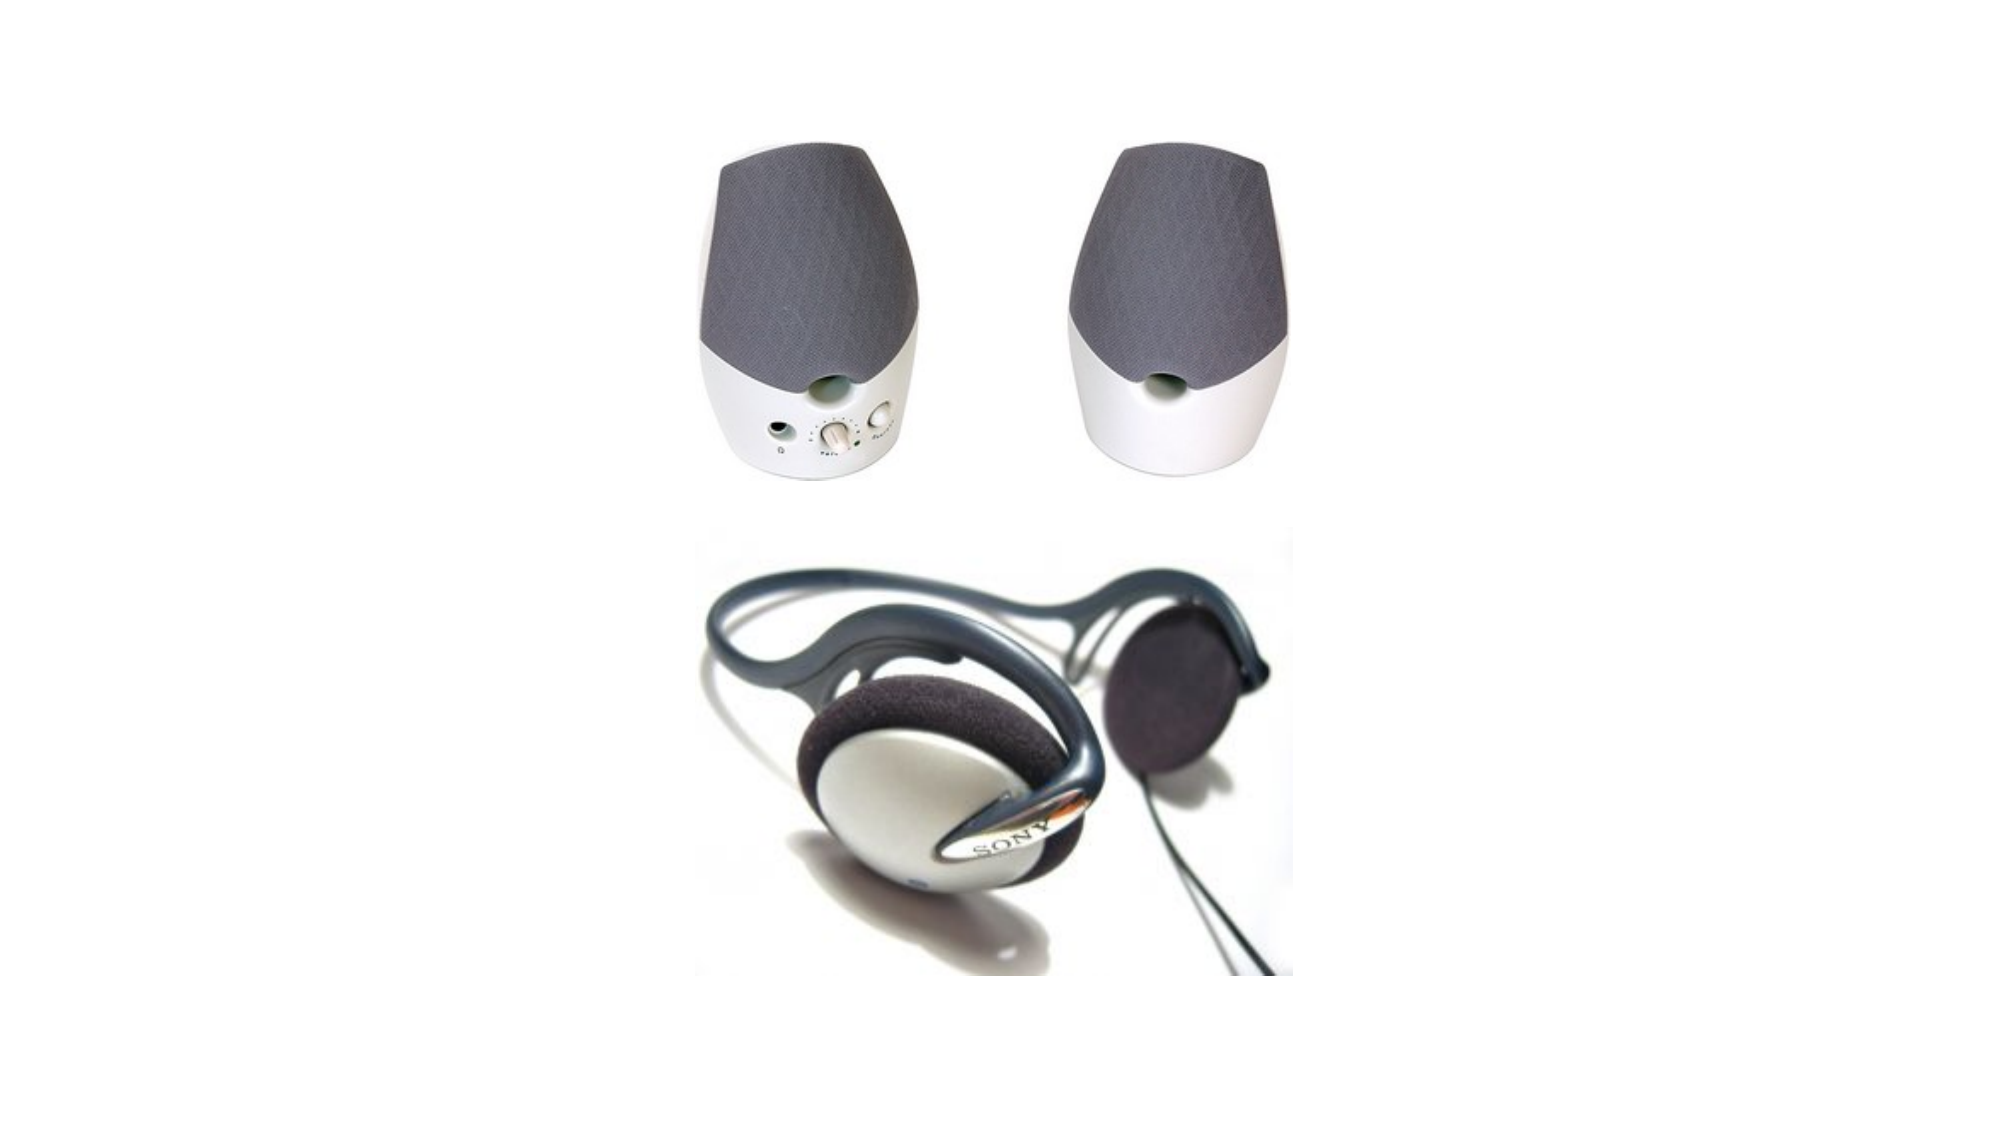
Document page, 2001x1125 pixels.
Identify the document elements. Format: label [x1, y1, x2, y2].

picture [695, 527, 1293, 976]
picture [695, 140, 1291, 481]
